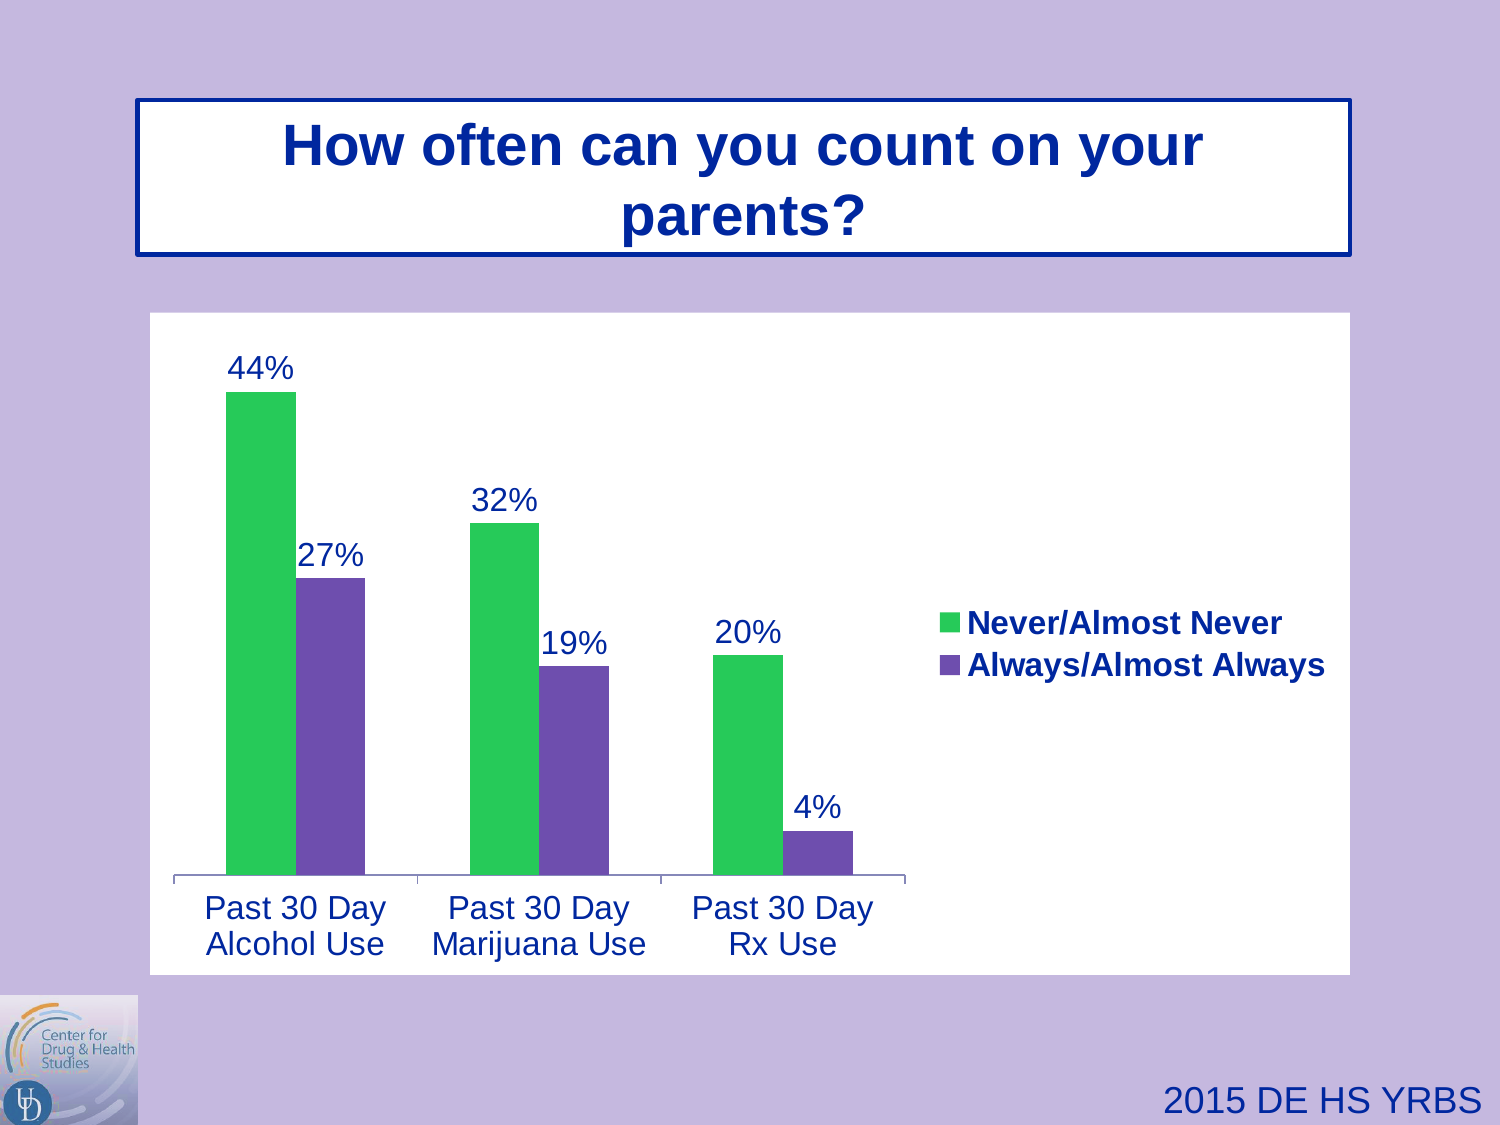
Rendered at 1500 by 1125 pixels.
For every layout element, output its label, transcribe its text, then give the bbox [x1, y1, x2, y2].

picture [0, 995, 138, 1125]
text_box How often can you count on your parents? [135, 98, 1352, 257]
text_box 2015 DE HS YRBS [1148, 1068, 1498, 1125]
chart [149, 312, 1351, 976]
